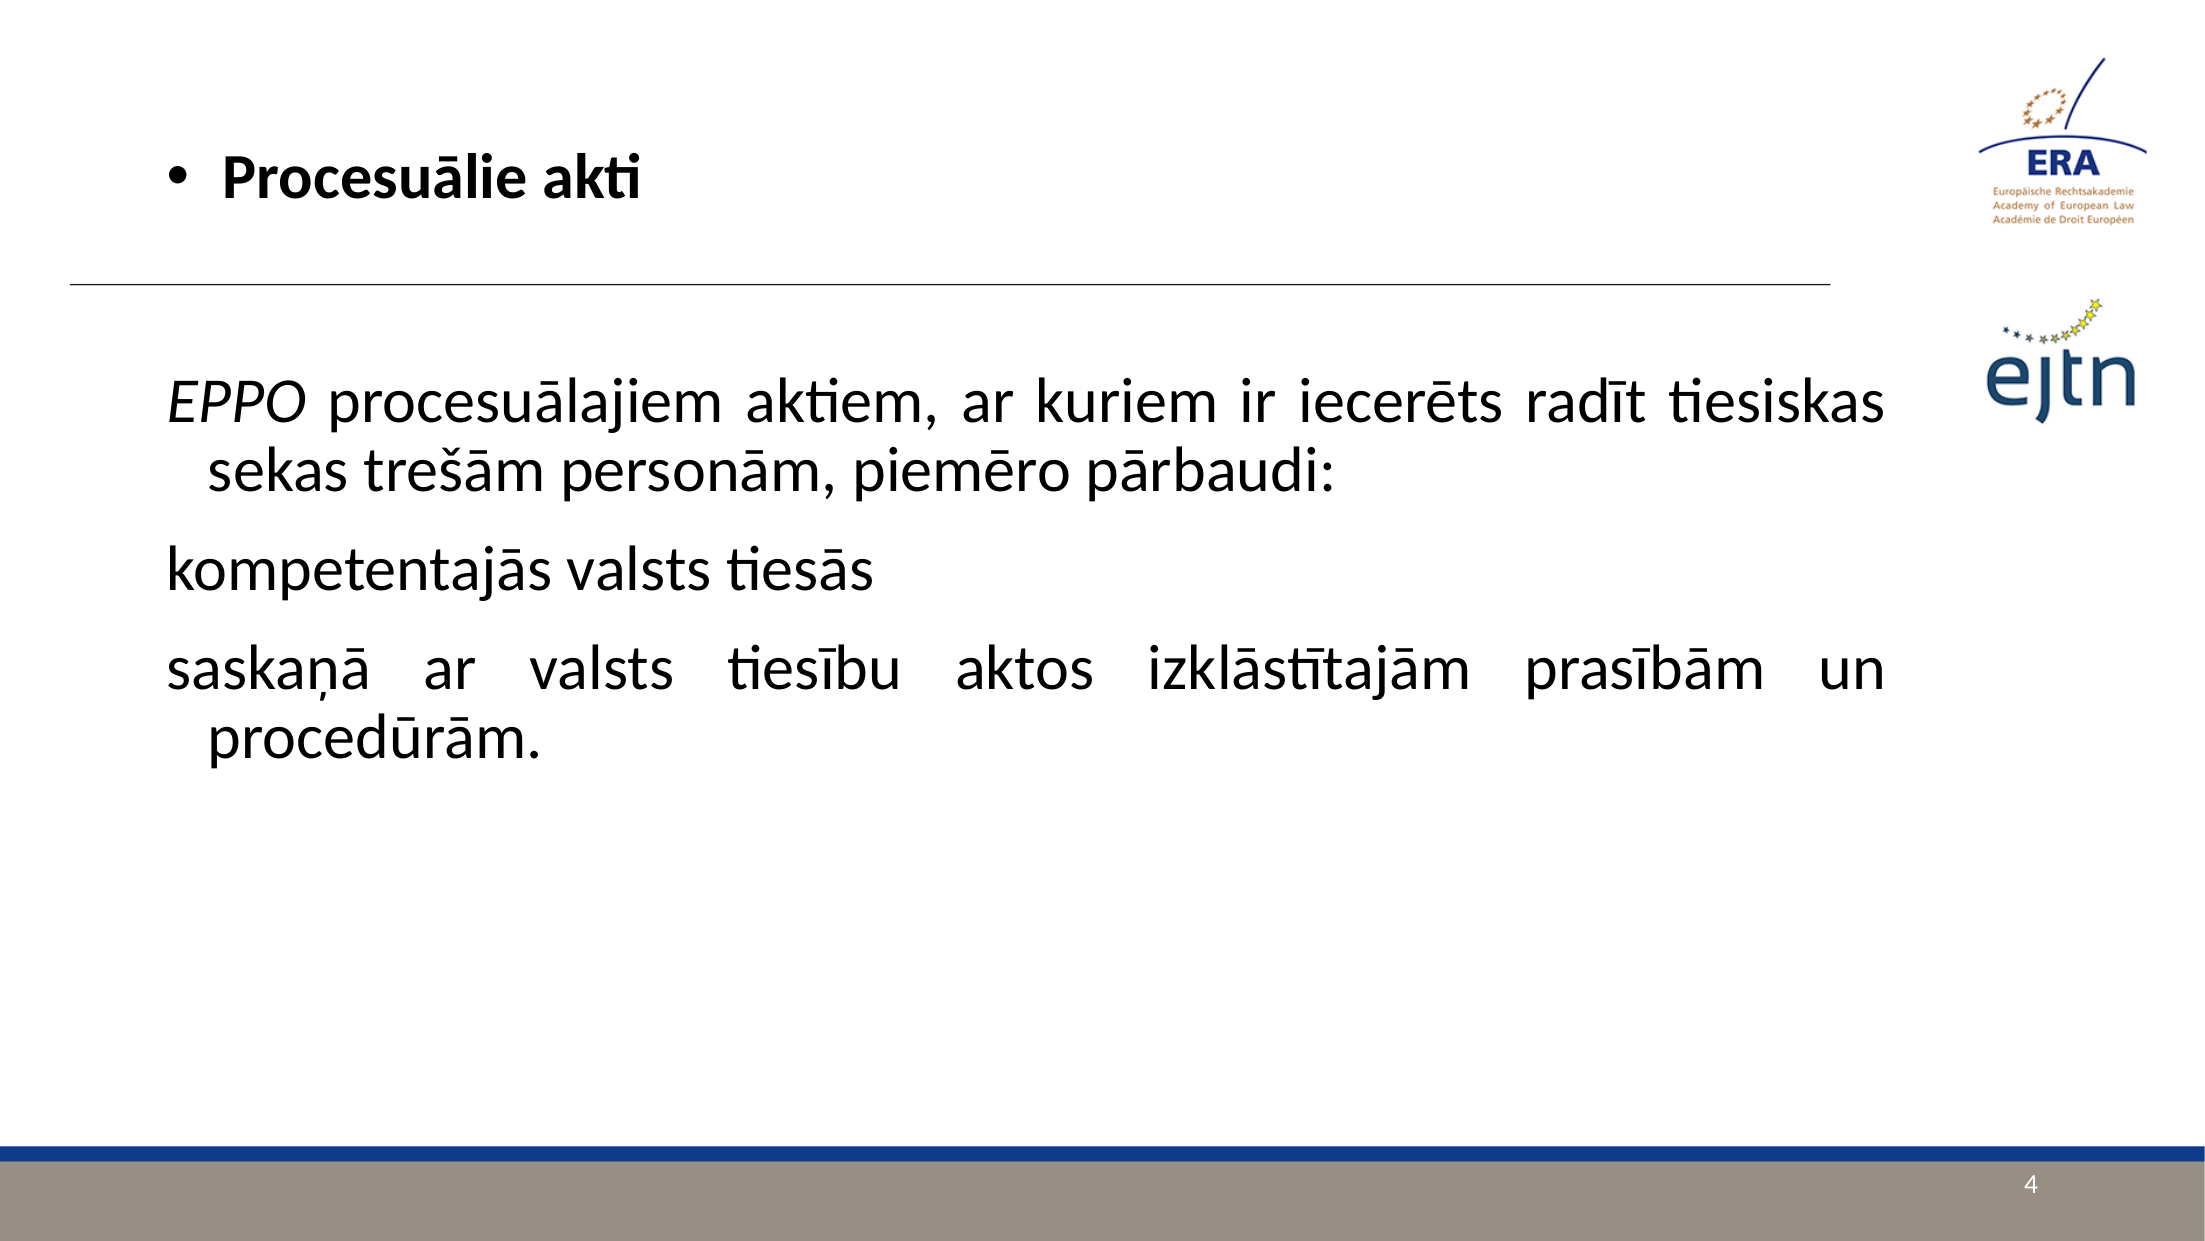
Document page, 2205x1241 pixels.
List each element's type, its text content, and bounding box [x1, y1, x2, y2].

title Procesuālie akti [151, 57, 1903, 298]
slide_number 4 [1557, 1149, 2054, 1216]
list EPPO procesuālajiem aktiem, ar kuriem ir iecerēts radīt tiesiskas sekas trešām personām, piemēro pārbaudi: kompetentajās valsts tiesās saskaņā ar valsts tiesību aktos izklāstītajām prasībām un procedūrām. [151, 359, 1903, 1146]
picture [0, 0, 2205, 1241]
